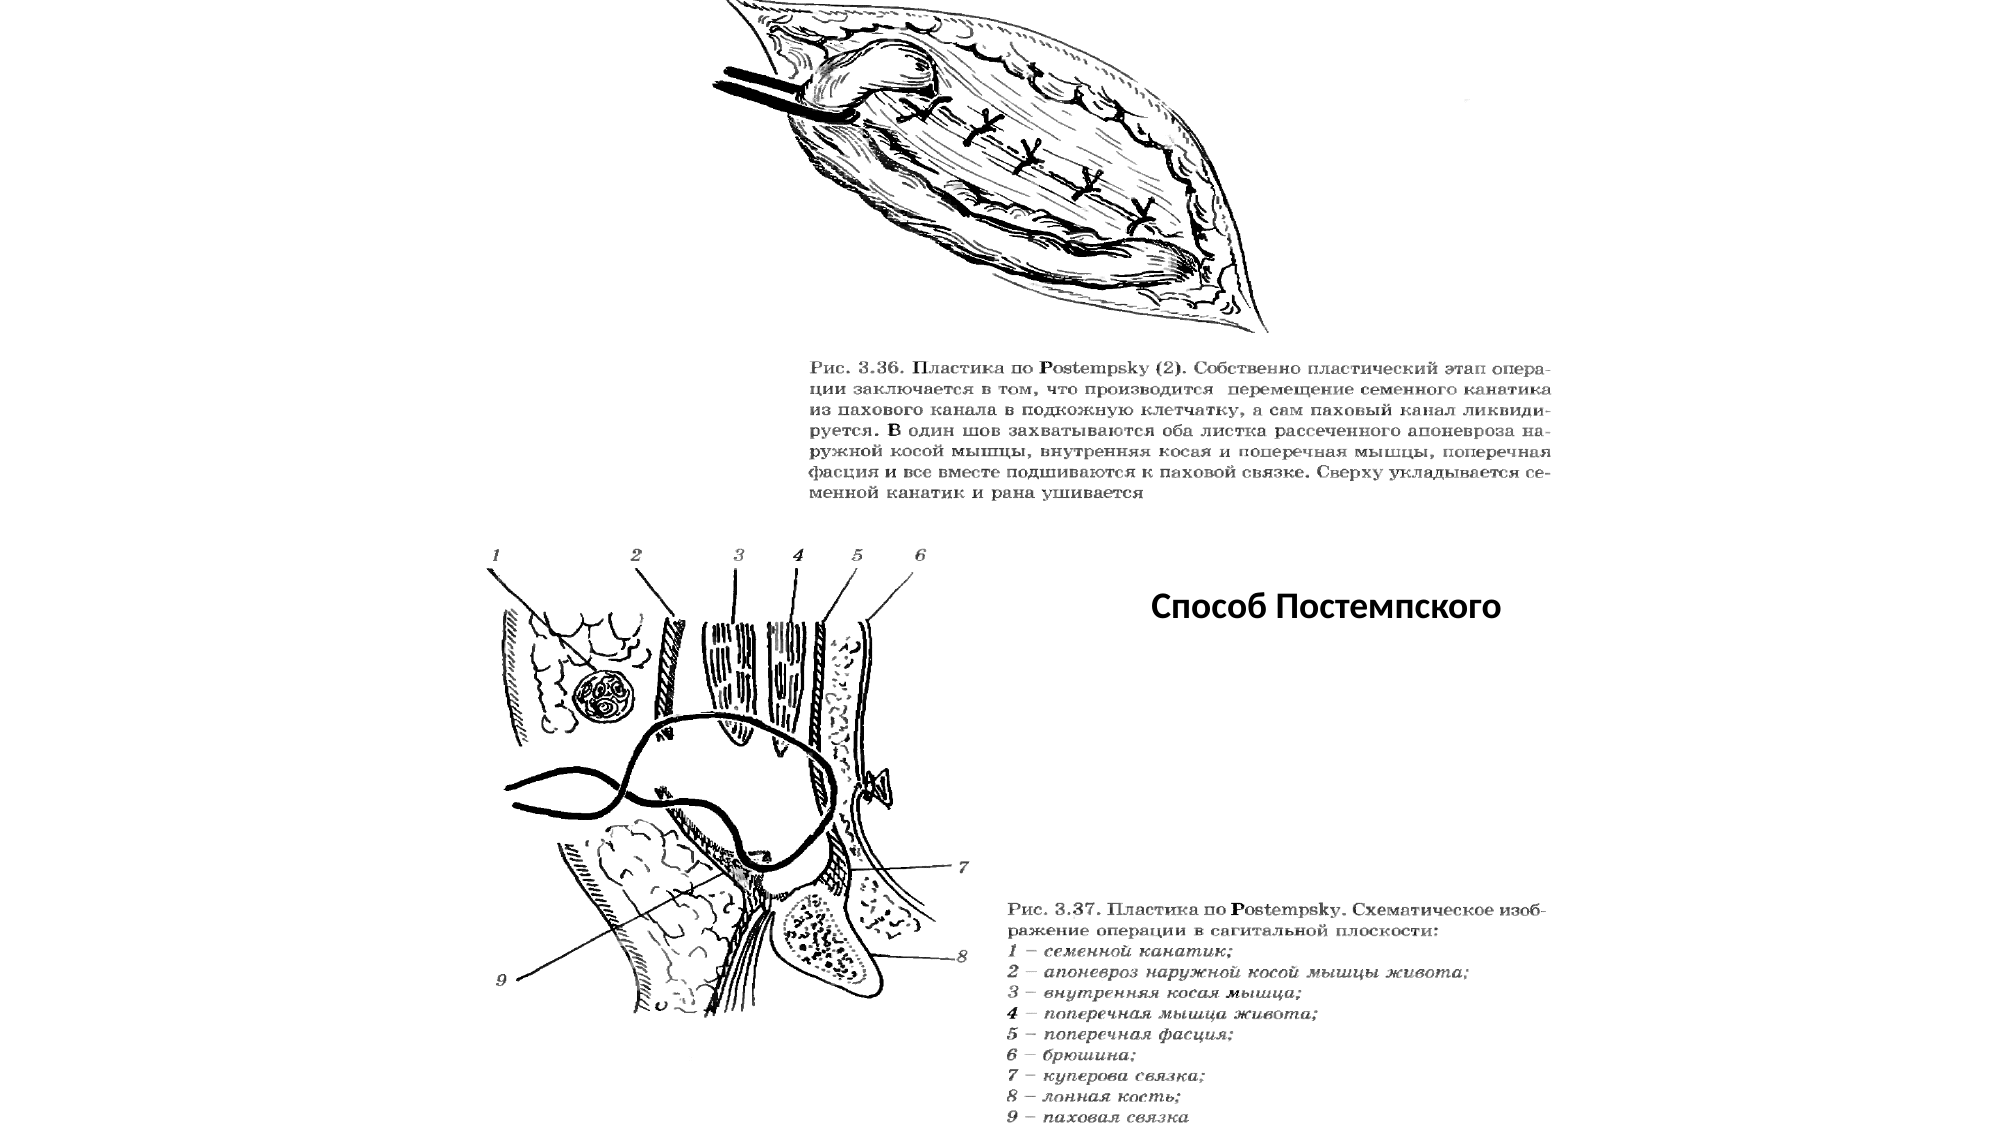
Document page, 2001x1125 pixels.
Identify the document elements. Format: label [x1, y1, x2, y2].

picture [484, 0, 1563, 1125]
